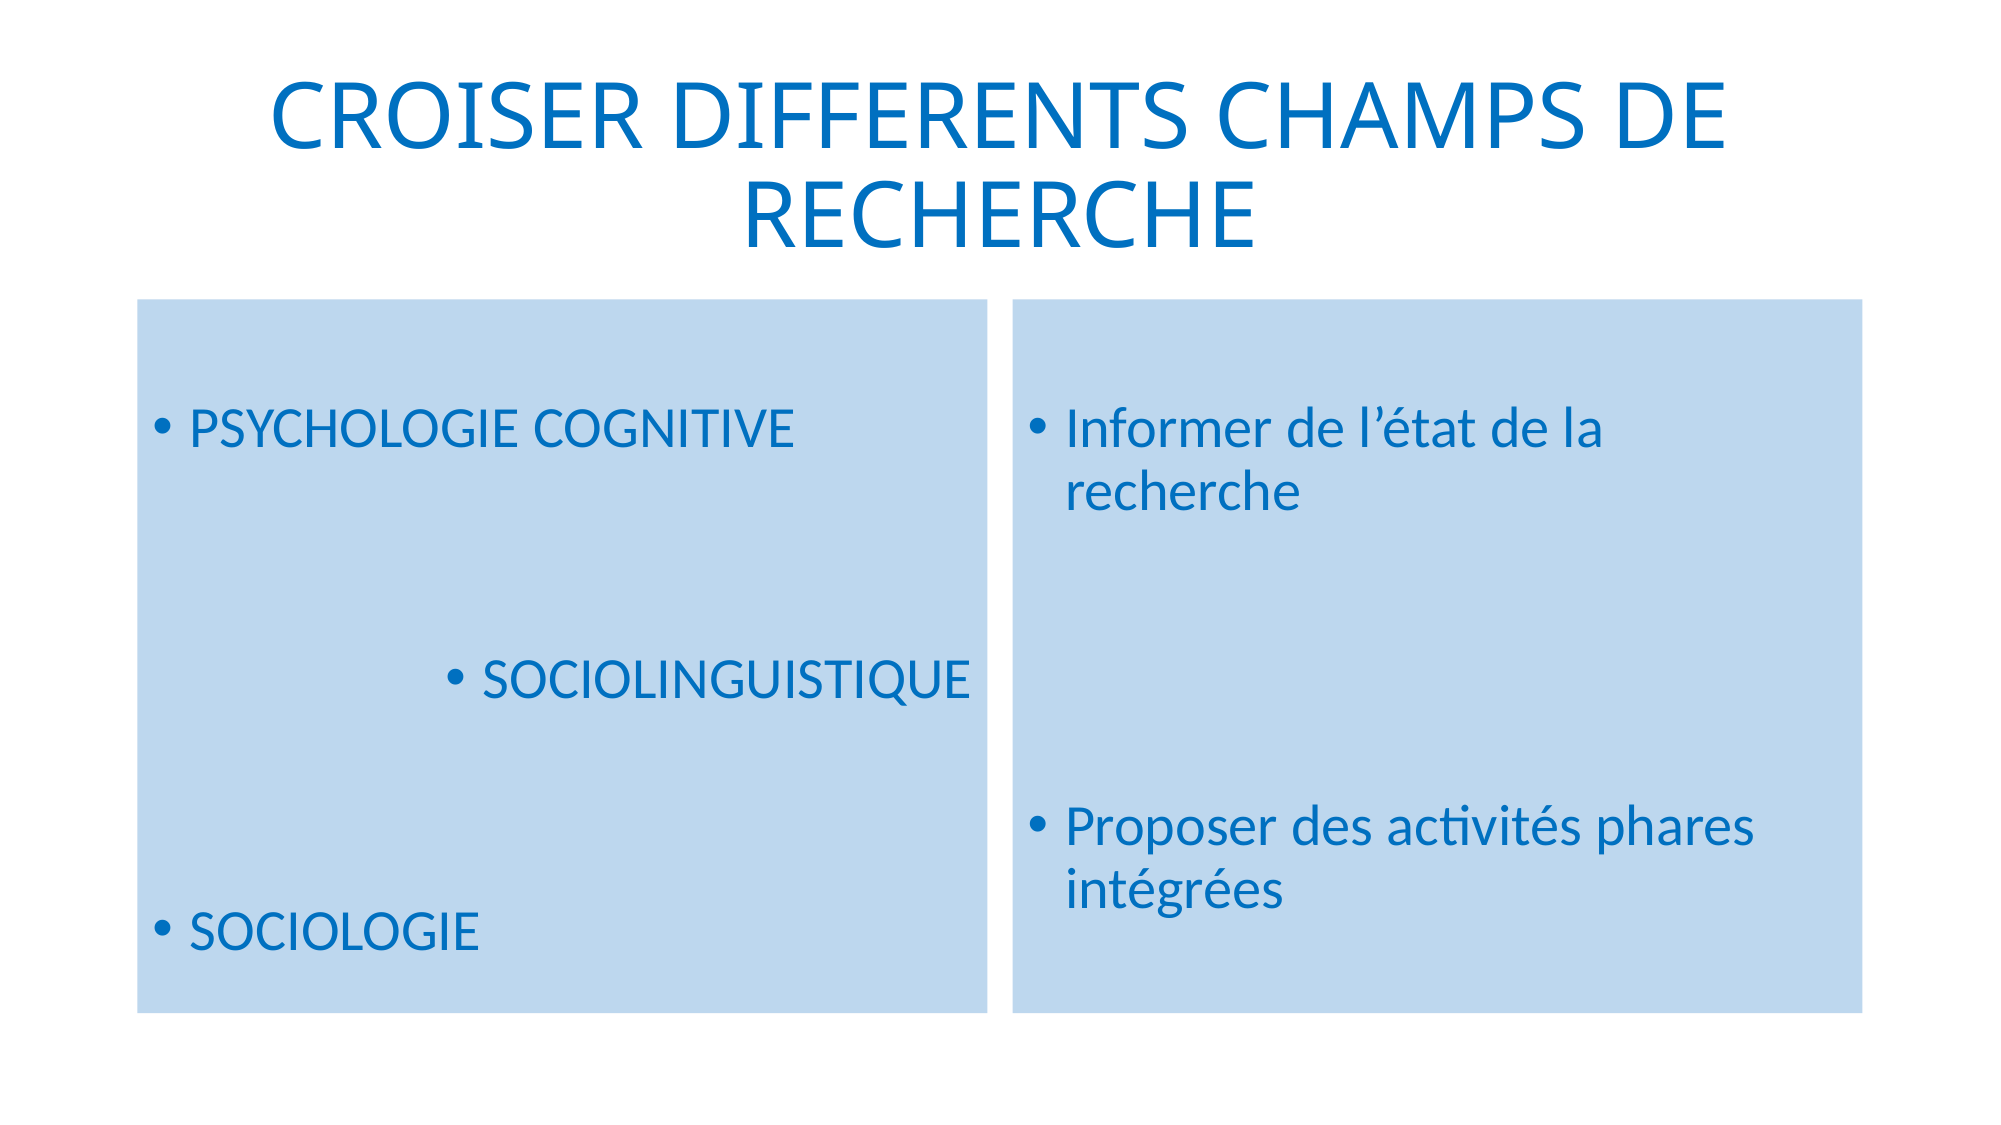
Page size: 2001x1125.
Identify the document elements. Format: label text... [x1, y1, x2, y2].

title CROISER DIFFERENTS CHAMPS DE RECHERCHE [137, 59, 1863, 278]
list PSYCHOLOGIE COGNITIVE SOCIOLINGUISTIQUE SOCIOLOGIE [137, 299, 988, 1014]
list Informer de l’état de la recherche Proposer des activités phares intégrées [1012, 299, 1863, 1014]
